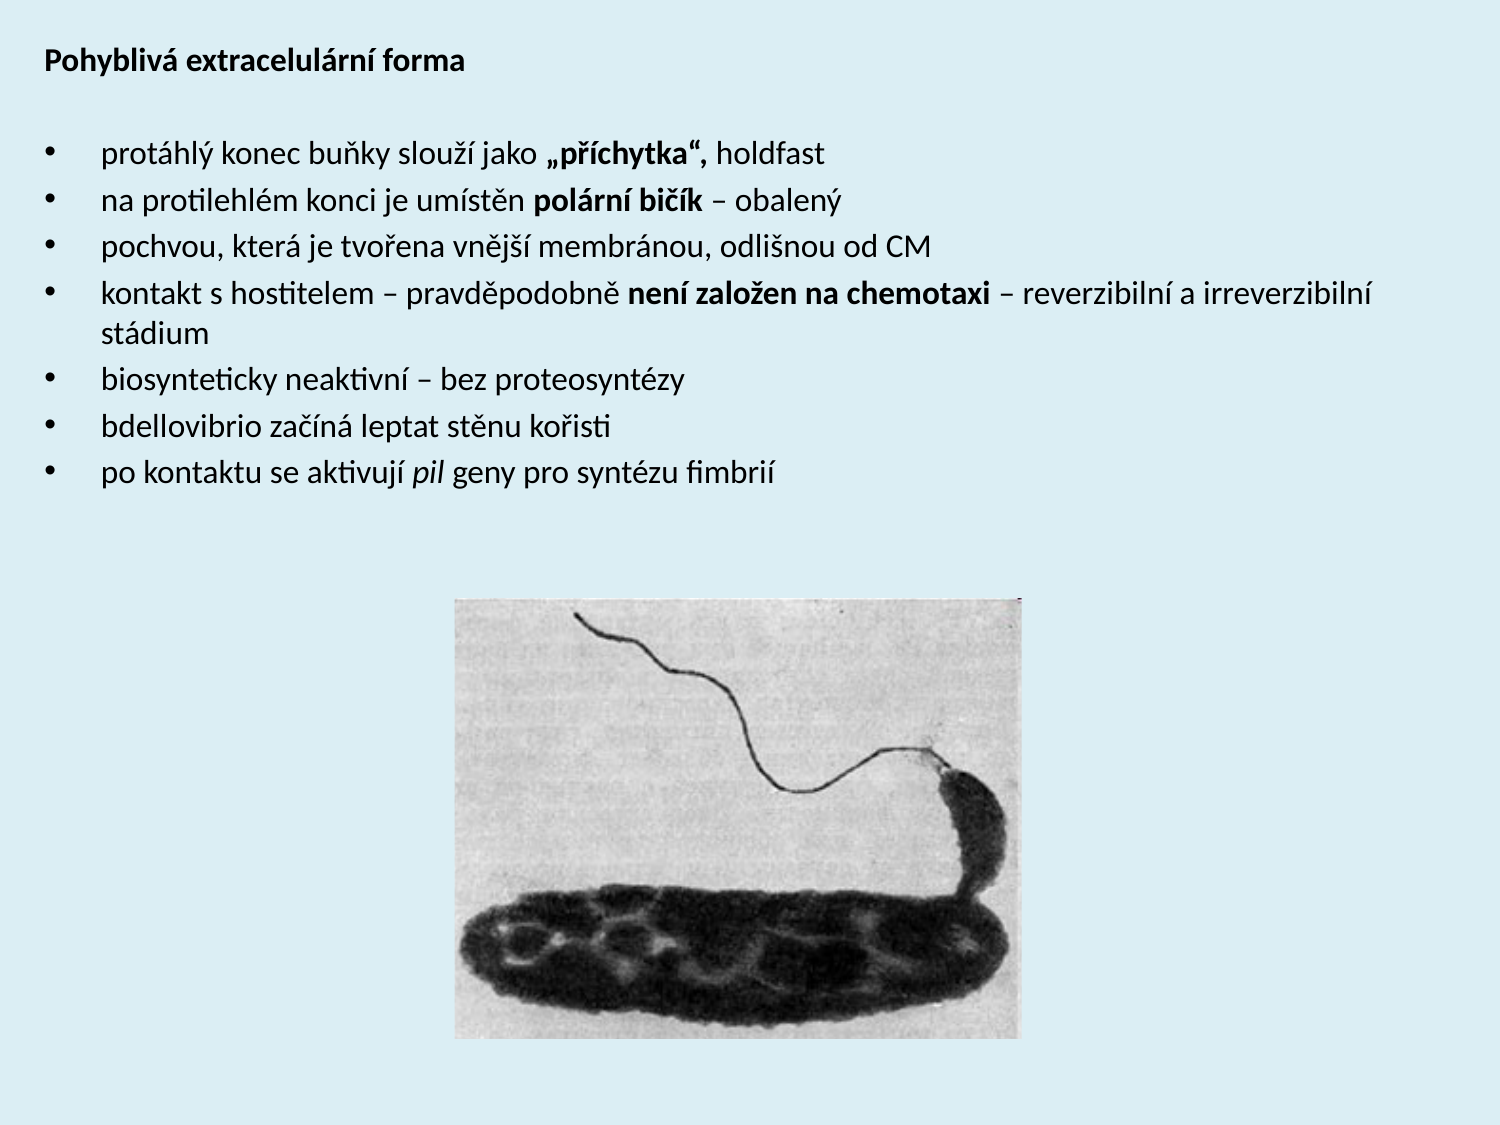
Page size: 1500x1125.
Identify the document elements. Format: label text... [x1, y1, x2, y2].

list Pohyblivá extracelulární forma protáhlý konec buňky slouží jako „příchytka“, holdfast na protilehlém konci je umístěn polární bičík – obalený pochvou, která je tvořena vnější membránou, odlišnou od CM kontakt s hostitelem – pravděpodobně není založen na chemotaxi – reverzibilní a irreverzibilní stádium biosynteticky neaktivní – bez proteosyntézy bdellovibrio začíná leptat stěnu kořisti po kontaktu se aktivují pil geny pro syntézu fimbrií [29, 30, 1471, 774]
picture [454, 598, 1022, 1039]
